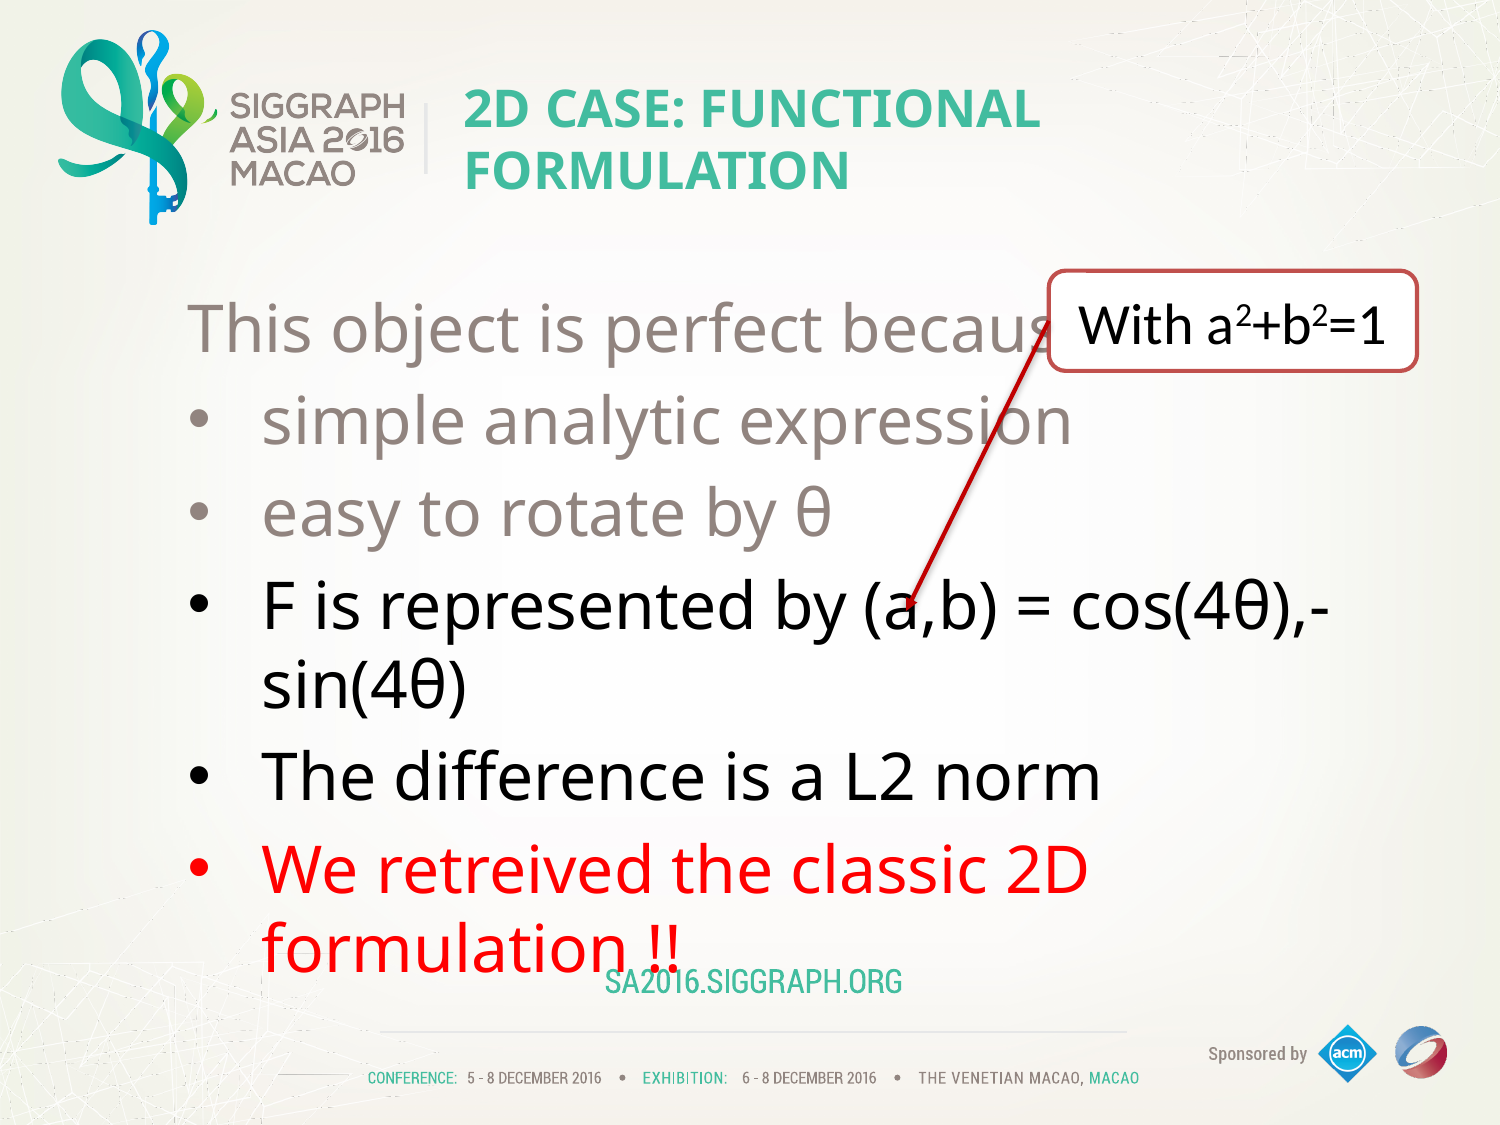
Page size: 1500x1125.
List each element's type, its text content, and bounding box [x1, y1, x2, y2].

text_box With a2+b2=1 [1046, 268, 1420, 373]
picture [0, 0, 1500, 1125]
list This object is perfect because: simple analytic expression easy to rotate by θ F is represented by (a,b) = cos(4θ),-sin(4θ) The difference is a L2 norm We retreived the classic 2D formulation !! [172, 278, 1478, 994]
title 2D case: functional formulation [448, 91, 1449, 185]
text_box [905, 320, 1050, 612]
